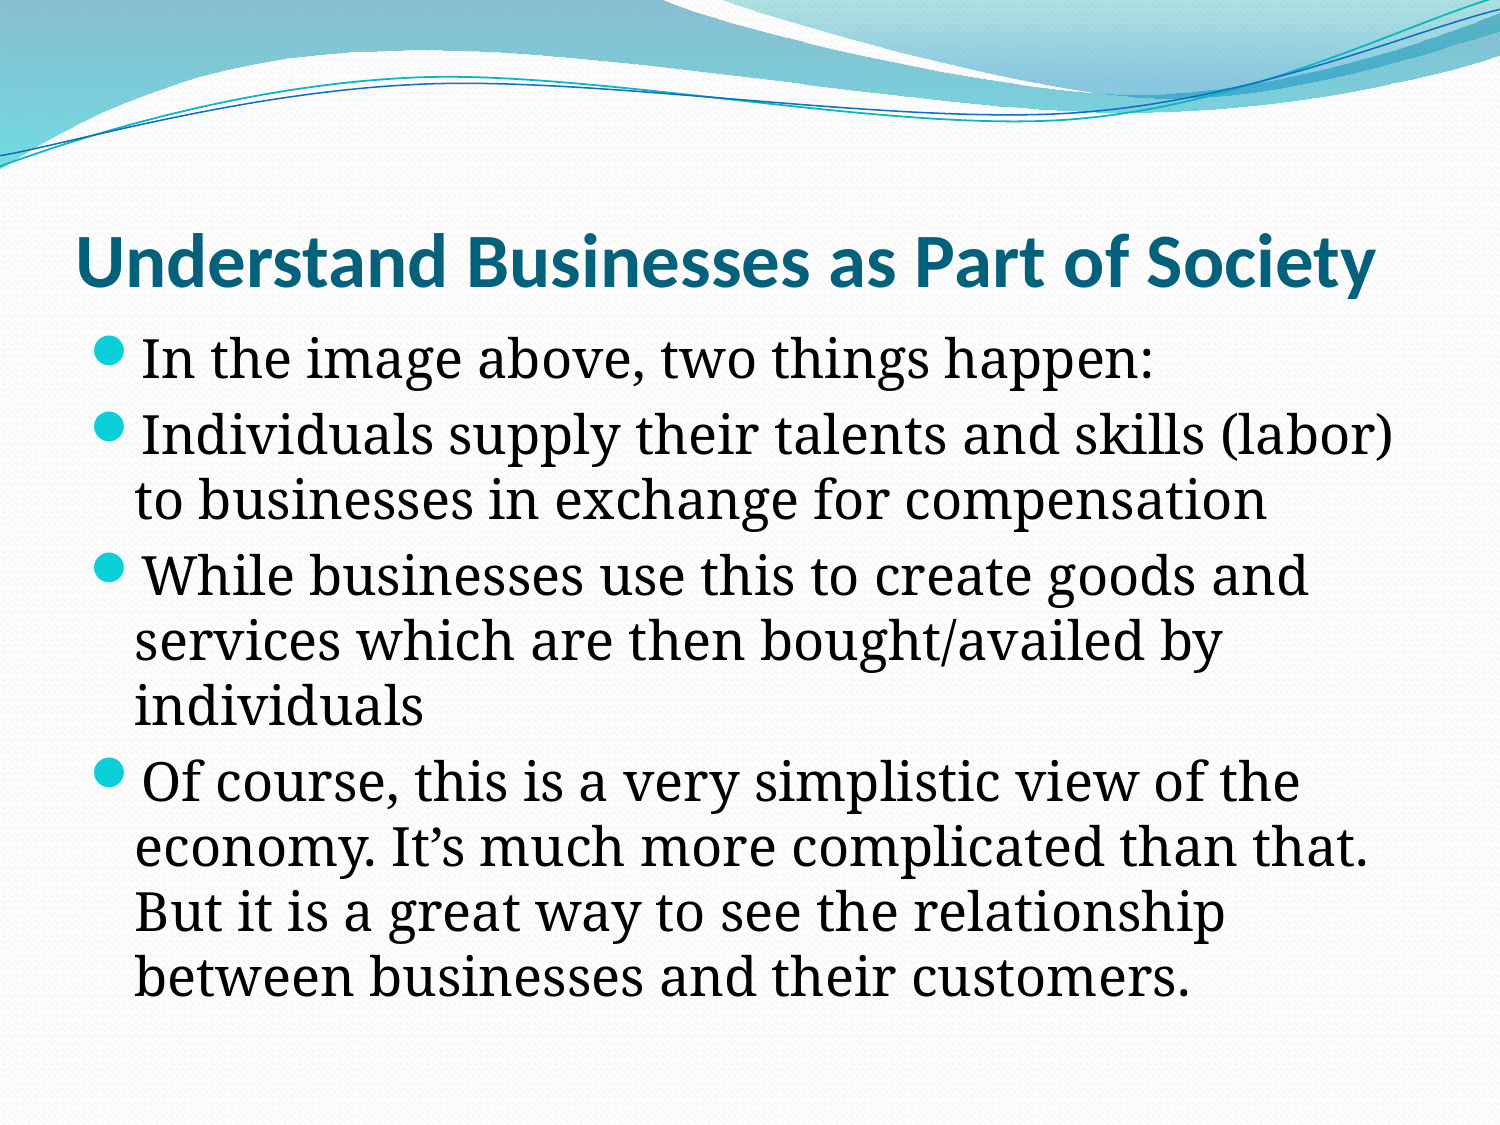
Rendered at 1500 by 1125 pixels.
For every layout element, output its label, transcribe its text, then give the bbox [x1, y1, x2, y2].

list In the image above, two things happen: Individuals supply their talents and skills (labor) to businesses in exchange for compensation While businesses use this to create goods and services which are then bought/availed by individuals Of course, this is a very simplistic view of the economy. It’s much more complicated than that. But it is a great way to see the relationship between businesses and their customers. [75, 317, 1425, 1038]
title Understand Businesses as Part of Society [75, 115, 1425, 303]
